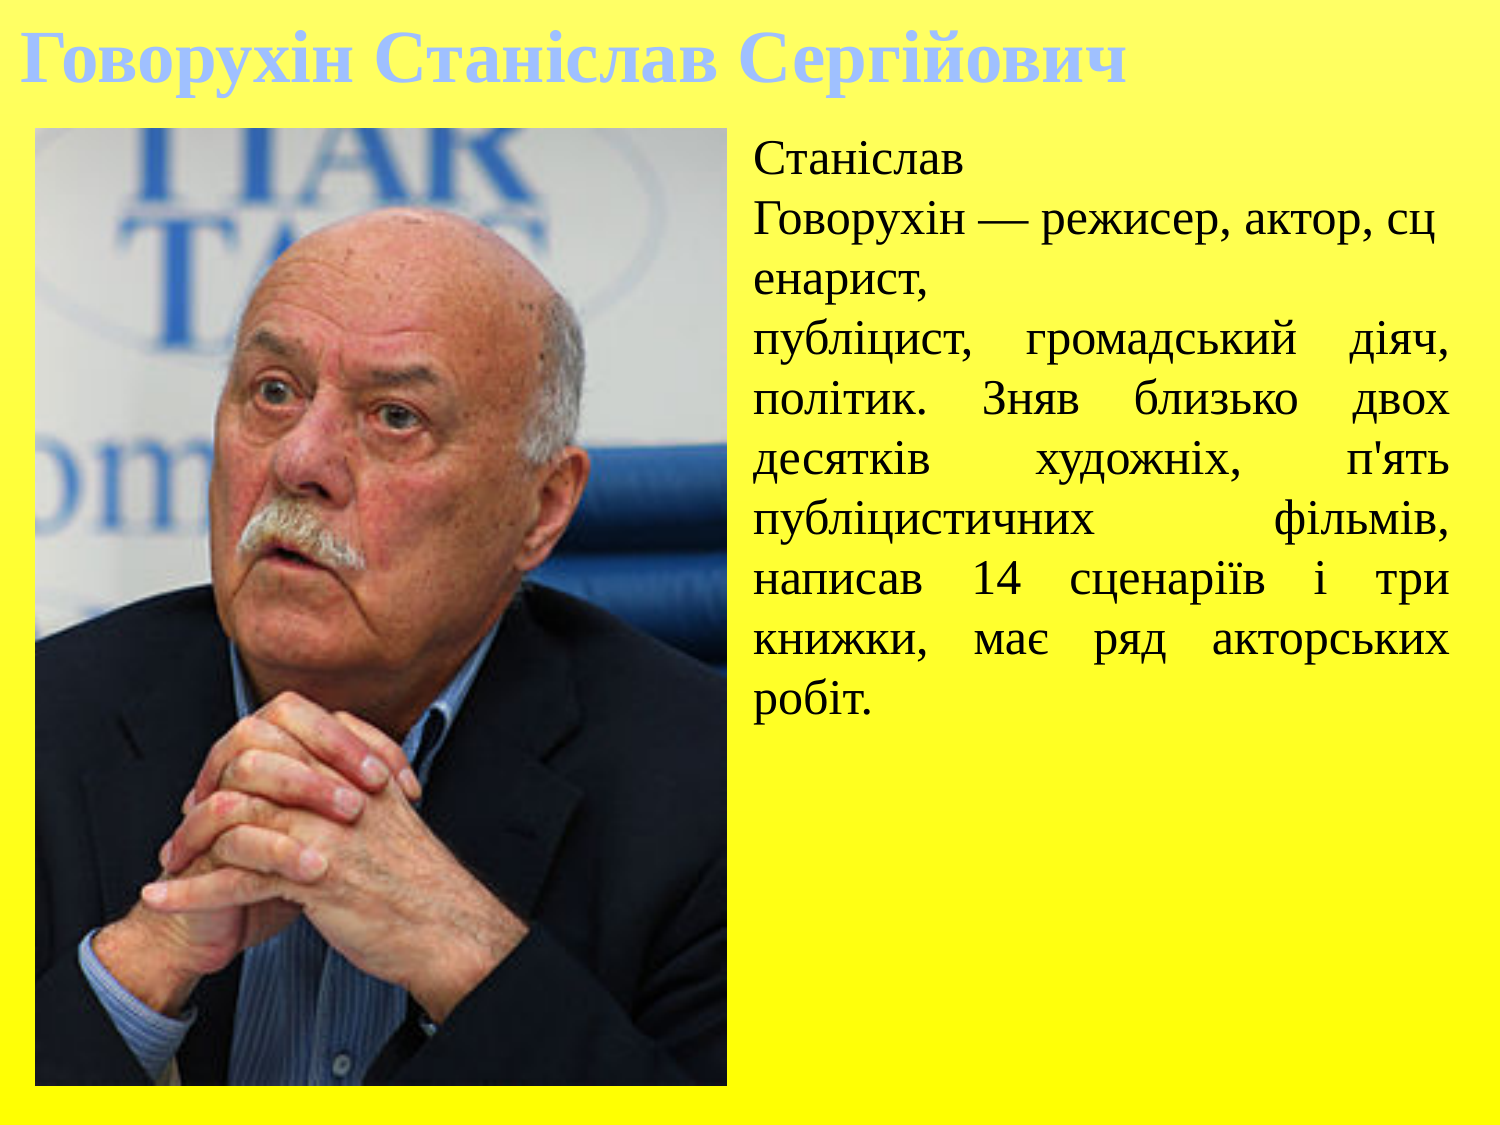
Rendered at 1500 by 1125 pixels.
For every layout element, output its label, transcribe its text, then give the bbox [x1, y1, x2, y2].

text_box Станіслав Говорухін — режисер, актор, сценарист, публіцист, громадський діяч, політик. Зняв близько двох десятків художніх, п'ять публіцистичних фільмів, написав 14 сценаріїв і три книжки, має ряд акторських робіт. [738, 117, 1465, 732]
text_box Говорухін Станіслав Сергійович [5, 0, 1143, 105]
picture [34, 128, 727, 1086]
